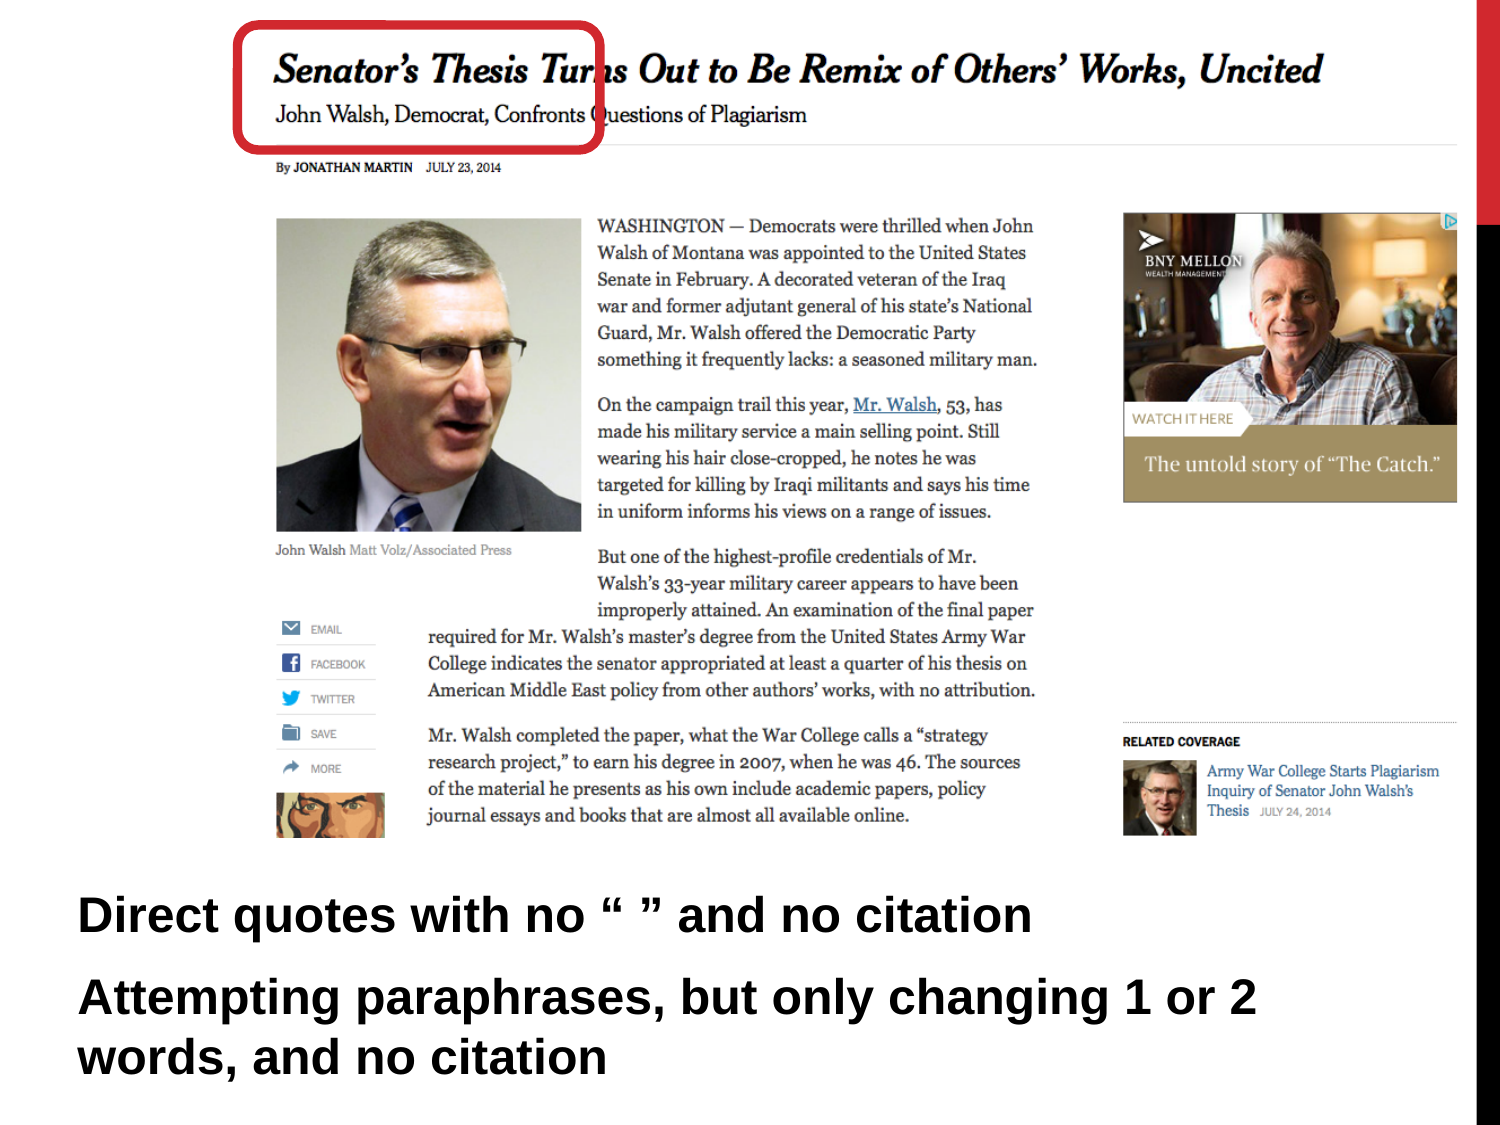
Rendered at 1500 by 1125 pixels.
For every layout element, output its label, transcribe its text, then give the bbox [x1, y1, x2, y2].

picture [236, 24, 1458, 838]
list Direct quotes with no “ ” and no citation Attempting paraphrases, but only changing 1 or 2 words, and no citation [62, 875, 1313, 1125]
